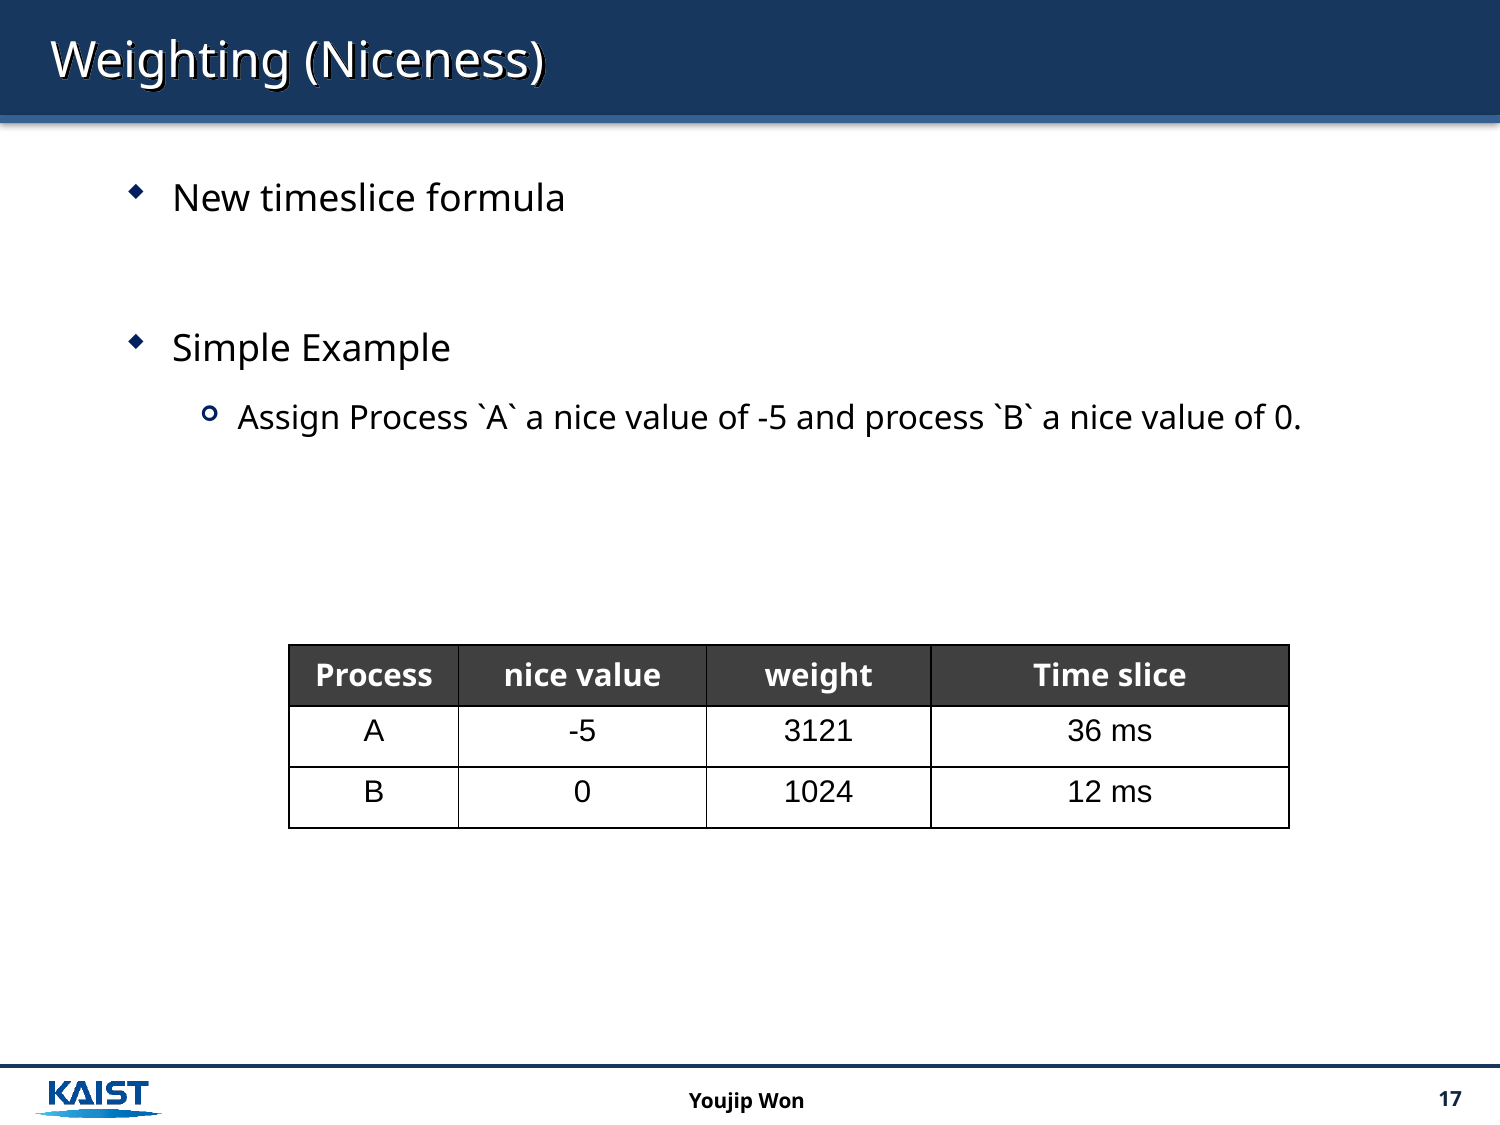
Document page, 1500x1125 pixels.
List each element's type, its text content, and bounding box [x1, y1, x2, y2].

table_header weight [707, 646, 930, 705]
table_cell B [290, 768, 458, 827]
table_cell 3121 [707, 707, 930, 766]
footer Youjip Won [497, 1079, 997, 1117]
table_header Time slice [932, 646, 1288, 705]
table_cell A [290, 707, 458, 766]
table_cell 1024 [707, 768, 930, 827]
table_header Process [290, 646, 458, 705]
table_cell -5 [459, 707, 706, 766]
picture [35, 1081, 162, 1118]
table_cell 0 [459, 768, 706, 827]
table_cell 36 ms [932, 707, 1288, 766]
slide_number 17 [1306, 1081, 1483, 1118]
table_cell 12 ms [932, 768, 1288, 827]
table_header nice value [459, 646, 706, 705]
title Weighting (Niceness) [34, 8, 1477, 106]
